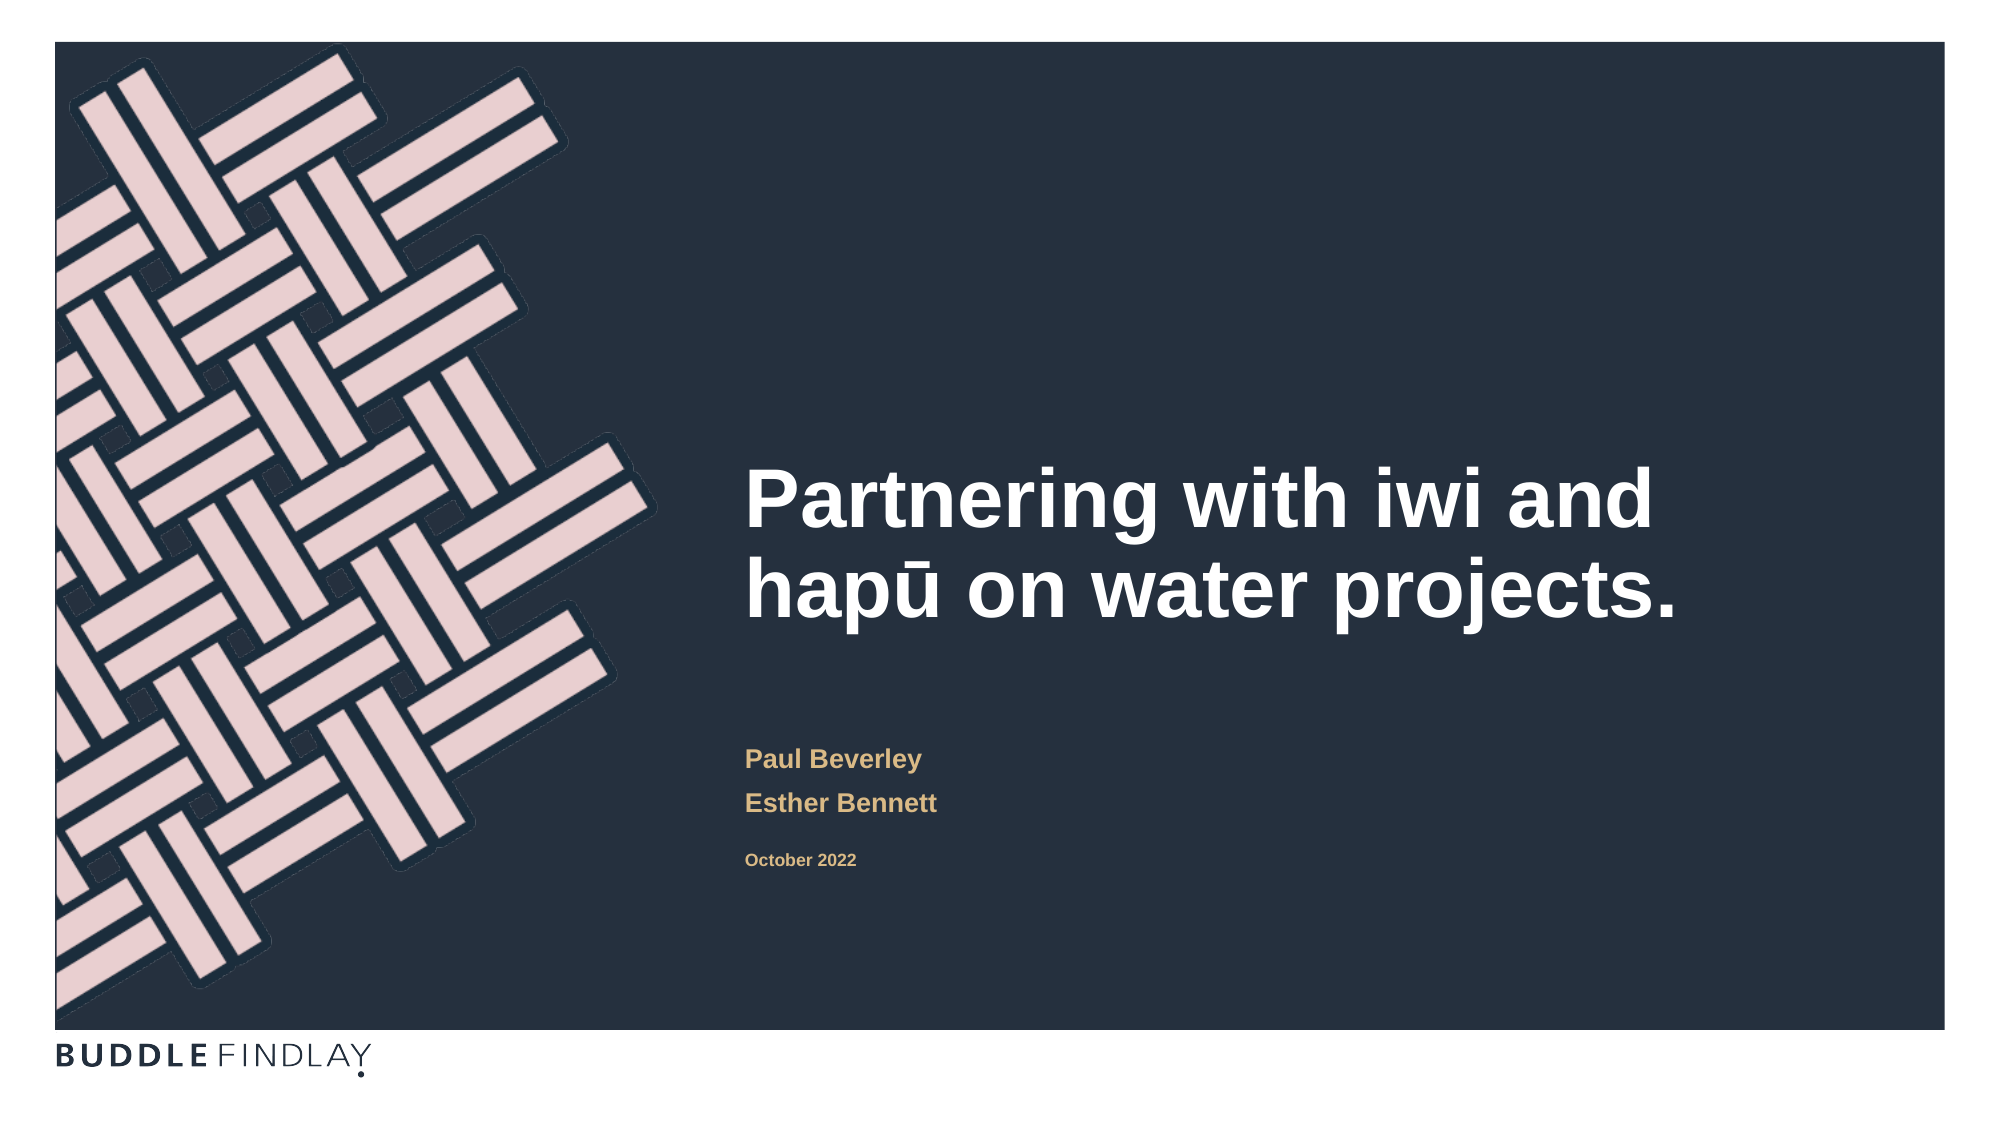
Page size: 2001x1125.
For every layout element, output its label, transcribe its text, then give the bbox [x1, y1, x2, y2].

list Partnering with iwi and hapū on water projects. [744, 313, 1740, 726]
list October 2022 [744, 851, 1250, 917]
picture [39, 31, 735, 1090]
list Paul Beverley Esther Bennett [744, 726, 1533, 838]
